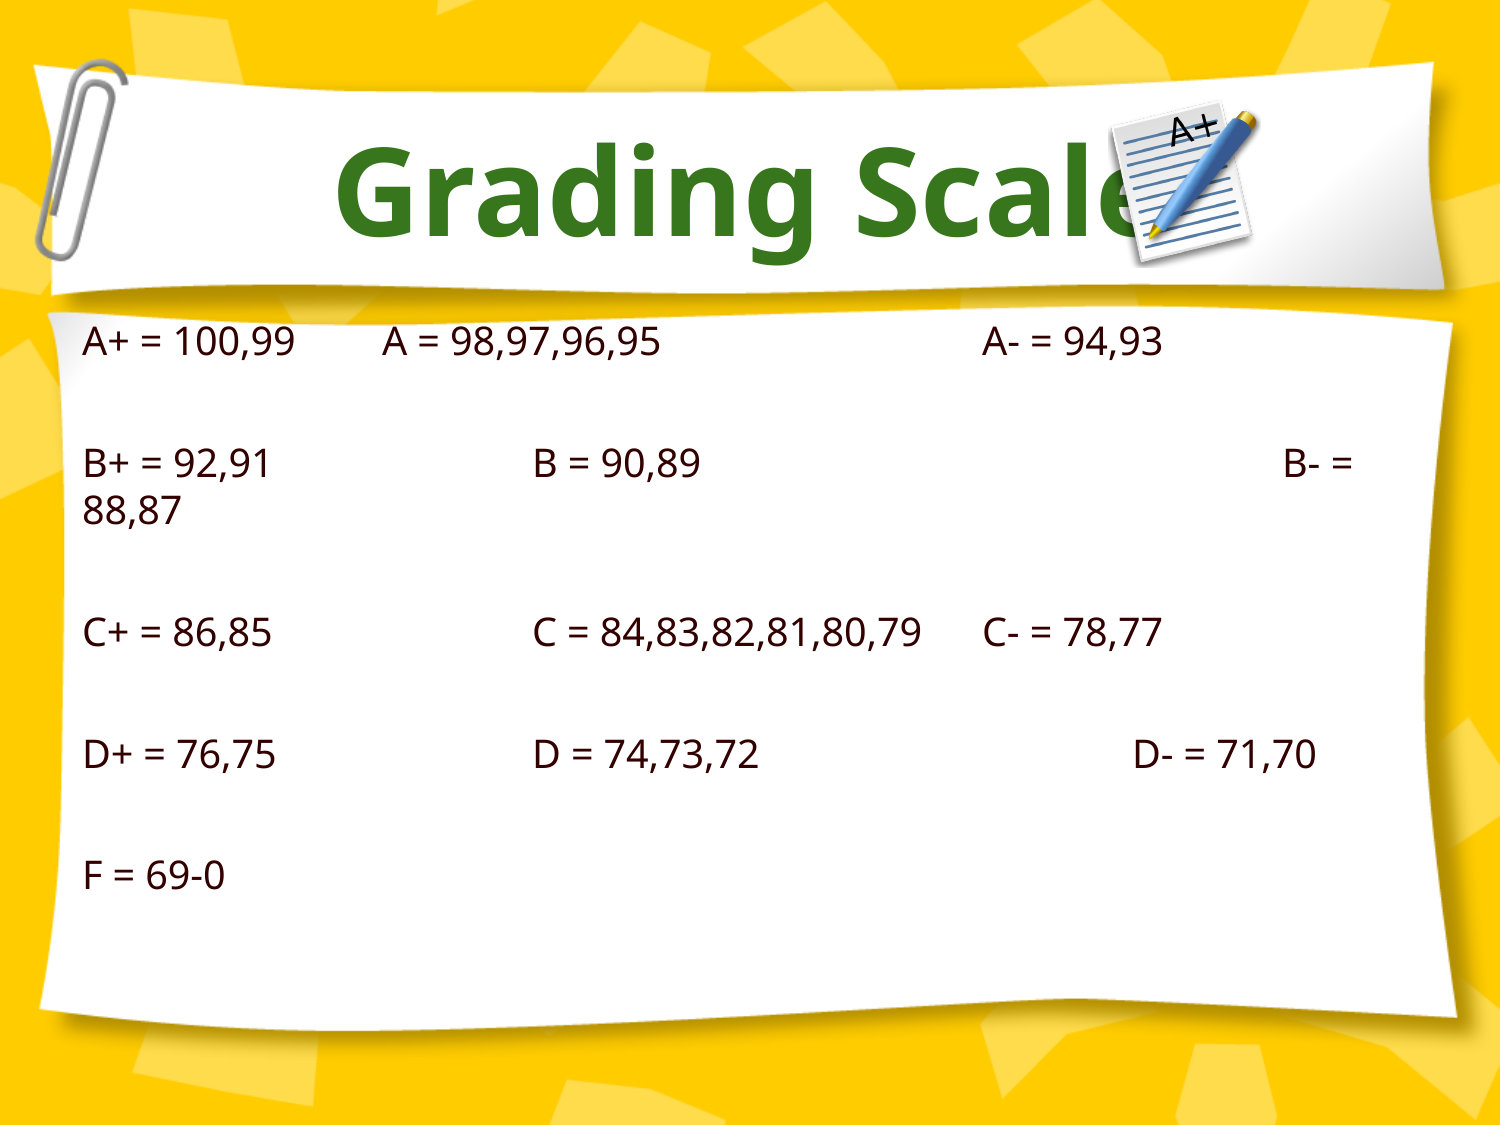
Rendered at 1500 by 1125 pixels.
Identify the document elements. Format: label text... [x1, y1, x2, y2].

list A+ = 100,99 A = 98,97,96,95 A- = 94,93 B+ = 92,91 B = 90,89 B- = 88,87 C+ = 86,85 C = 84,83,82,81,80,79 C- = 78,77 D+ = 76,75 D = 74,73,72 D- = 71,70 F = 69-0 [67, 308, 1388, 1107]
picture [0, 0, 1500, 1125]
title Grading Scale [112, 44, 1388, 286]
